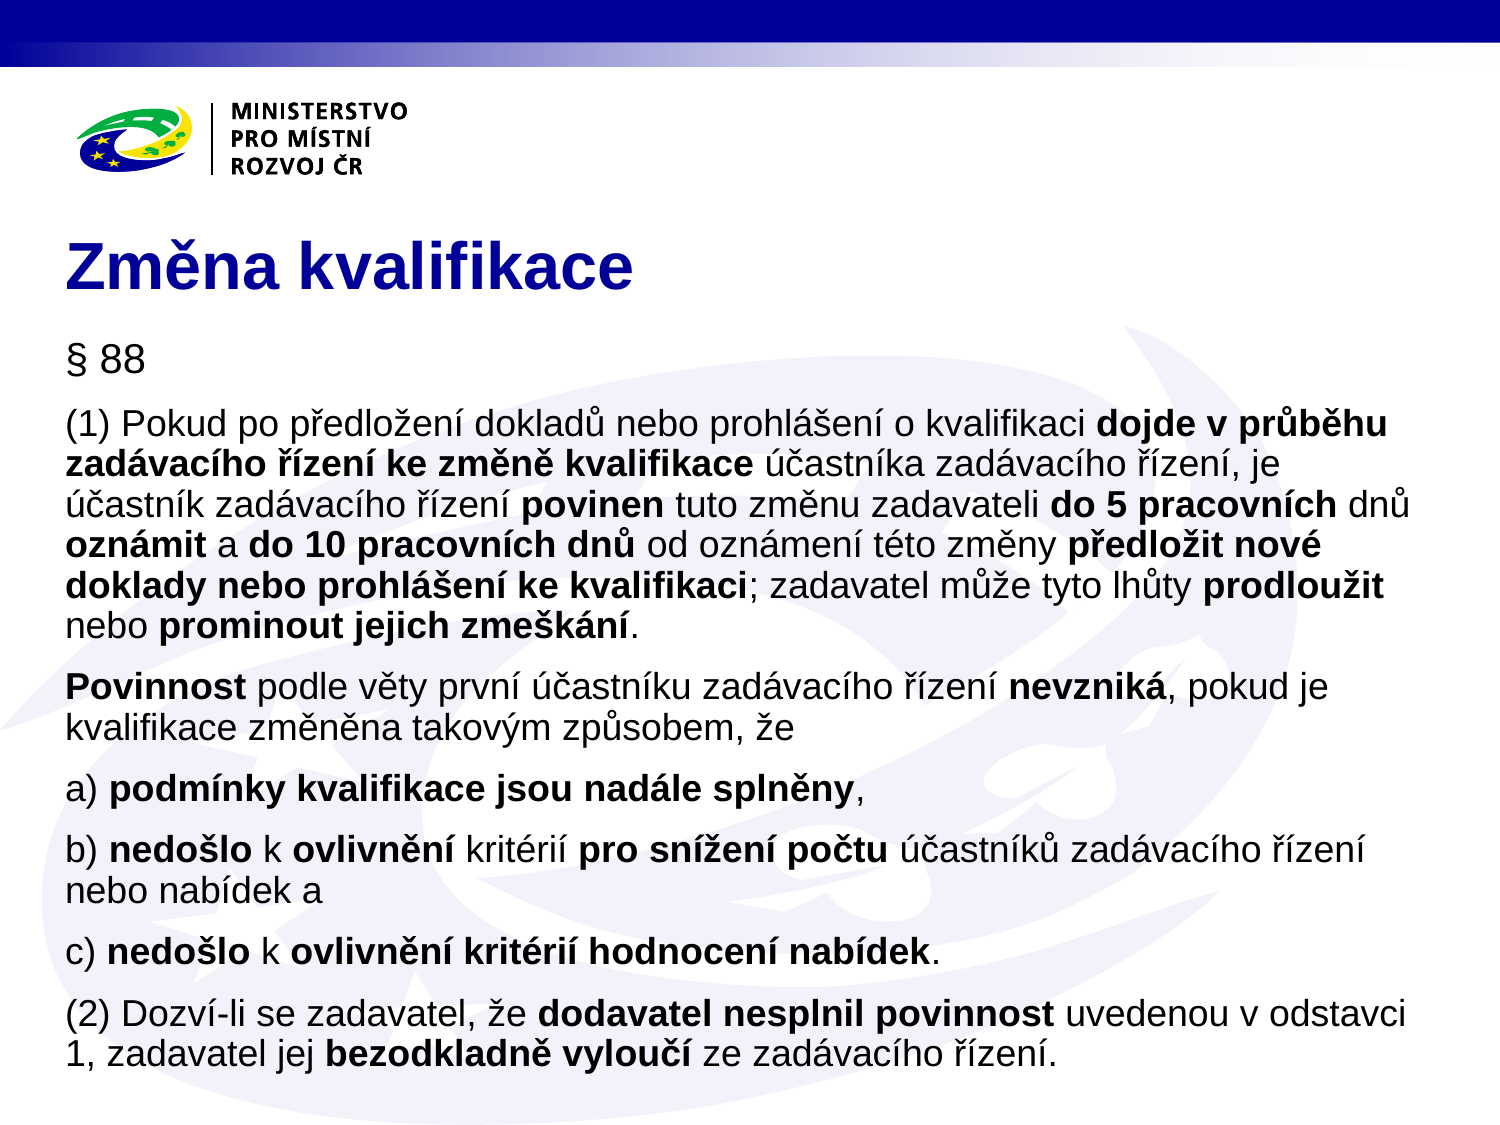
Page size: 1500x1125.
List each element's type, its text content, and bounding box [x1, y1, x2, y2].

title Změna kvalifikace [64, 231, 1425, 315]
list § 88 (1) Pokud po předložení dokladů nebo prohlášení o kvalifikaci dojde v průběhu zadávacího řízení ke změně kvalifikace účastníka zadávacího řízení, je účastník zadávacího řízení povinen tuto změnu zadavateli do 5 pracovních dnů oznámit a do 10 pracovních dnů od oznámení této změny předložit nové doklady nebo prohlášení ke kvalifikaci; zadavatel může tyto lhůty prodloužit nebo prominout jejich zmeškání. Povinnost podle věty první účastníku zadávacího řízení nevzniká, pokud je kvalifikace změněna takovým způsobem, že a) podmínky kvalifikace jsou nadále splněny, b) nedošlo k ovlivnění kritérií pro snížení počtu účastníků zadávacího řízení nebo nabídek a c) nedošlo k ovlivnění kritérií hodnocení nabídek. (2) Dozví-li se zadavatel, že dodavatel nesplnil povinnost uvedenou v odstavci 1, zadavatel jej bezodkladně vyloučí ze zadávacího řízení. [64, 338, 1425, 1059]
